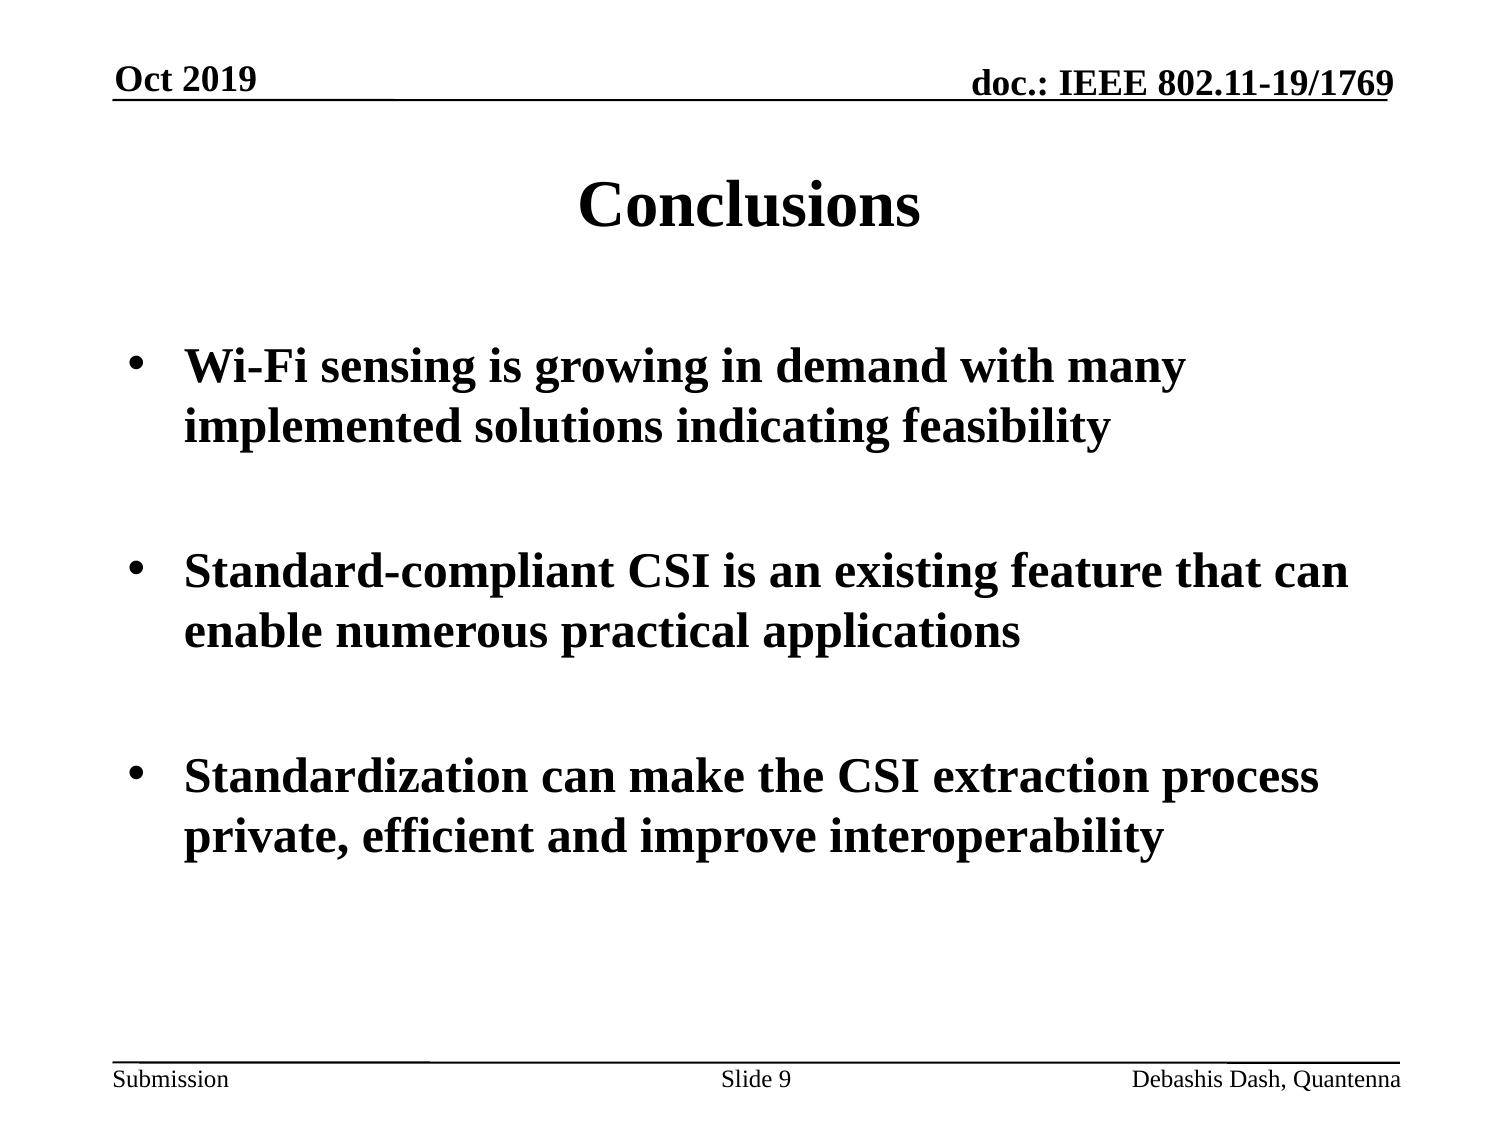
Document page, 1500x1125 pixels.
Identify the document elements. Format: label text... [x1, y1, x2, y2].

slide_number Slide 9 [712, 1061, 800, 1123]
list Wi-Fi sensing is growing in demand with many implemented solutions indicating feasibility Standard-compliant CSI is an existing feature that can enable numerous practical applications Standardization can make the CSI extraction process private, efficient and improve interoperability [112, 324, 1388, 1000]
footer Debashis Dash, Quantenna [878, 1061, 1402, 1093]
title Conclusions [112, 112, 1388, 288]
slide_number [114, 54, 423, 100]
